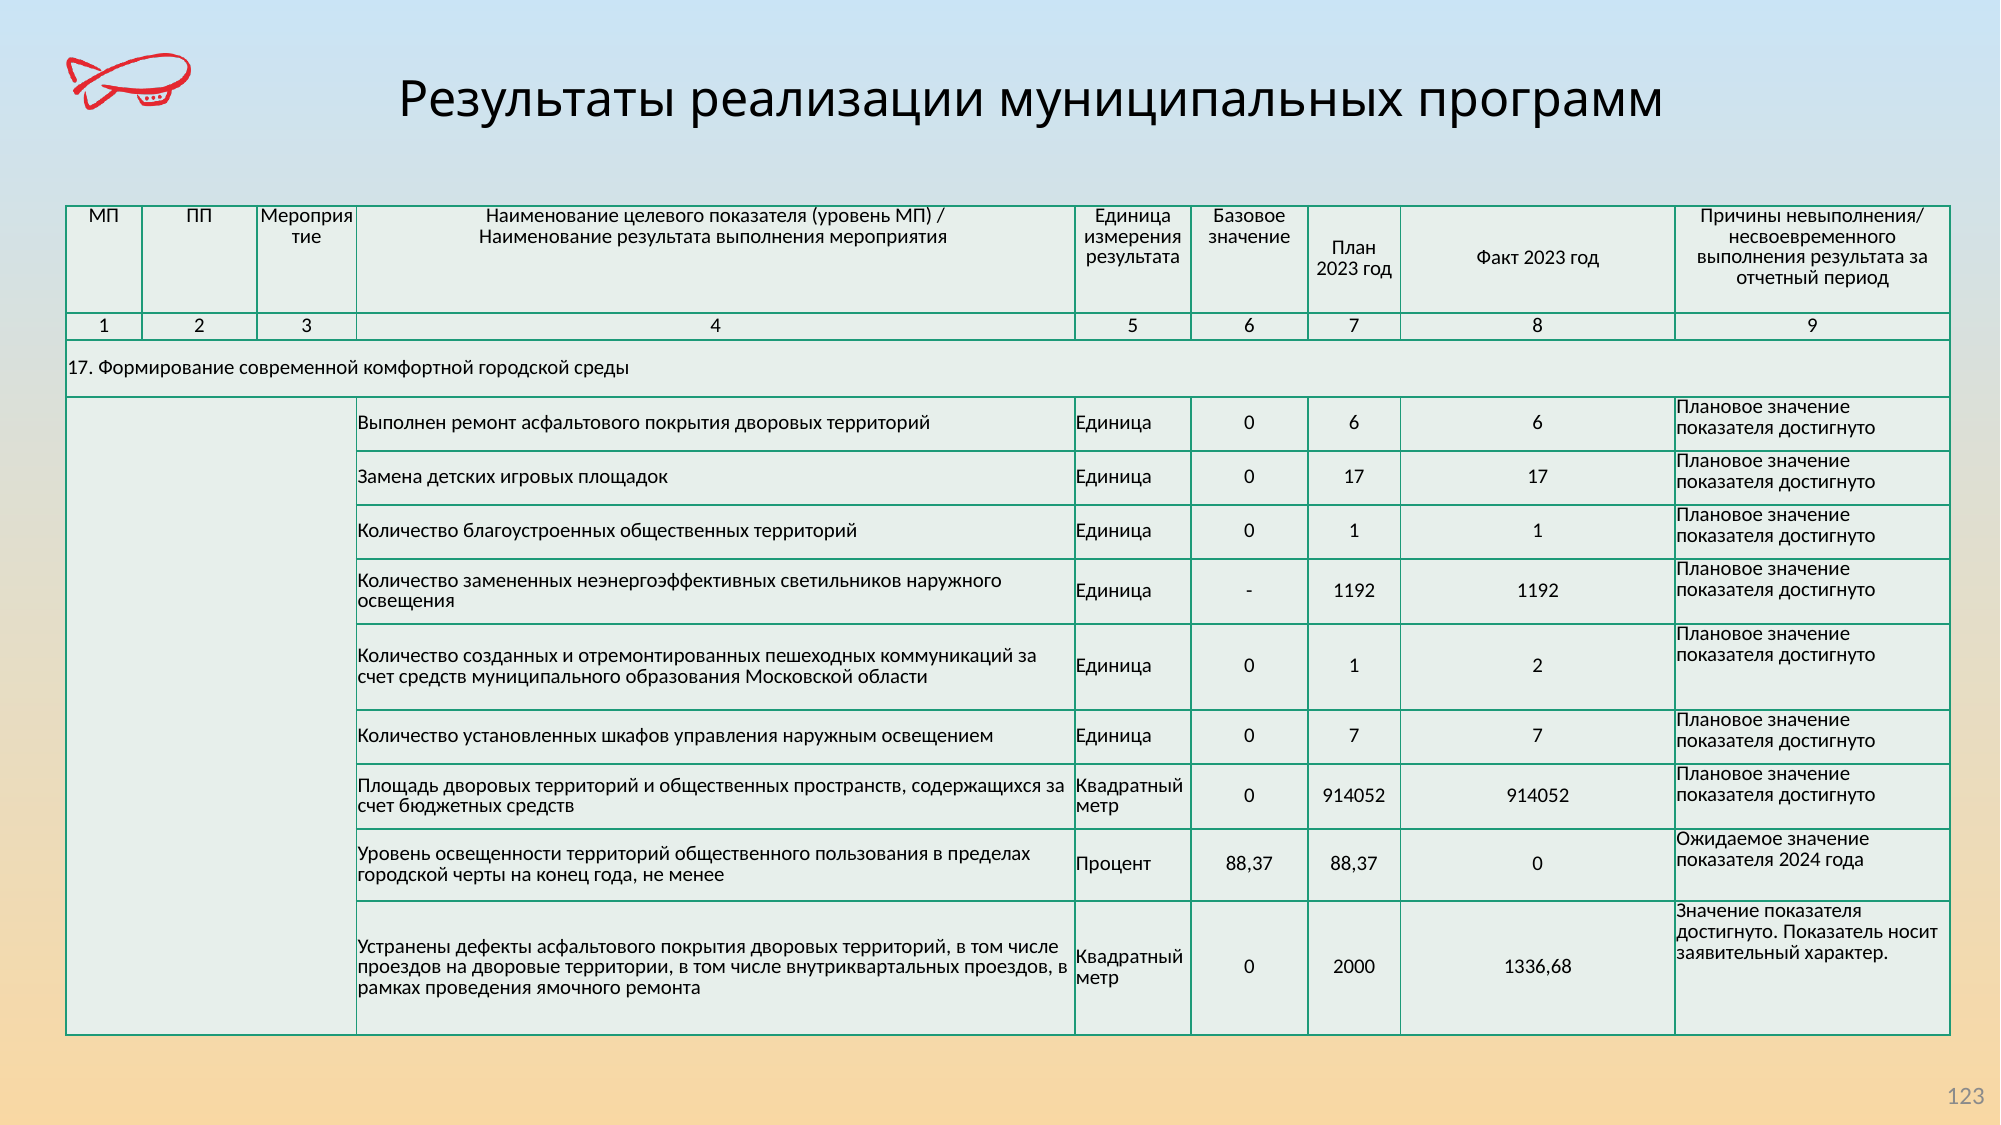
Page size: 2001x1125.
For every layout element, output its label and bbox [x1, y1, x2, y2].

slide_number [1550, 1065, 2000, 1125]
table_cell [258, 314, 356, 339]
table_cell [1676, 452, 1949, 504]
table_cell [1309, 452, 1400, 504]
table_cell [1401, 625, 1674, 709]
table_cell [1076, 902, 1190, 1034]
table_cell [1676, 765, 1949, 828]
table_cell [357, 830, 1074, 900]
table_cell [1076, 452, 1190, 504]
table_cell [1076, 398, 1190, 450]
table_header [1676, 207, 1949, 312]
table_cell [1401, 398, 1674, 450]
table_cell [67, 398, 356, 1034]
table_cell [143, 314, 256, 339]
table_cell [1076, 765, 1190, 828]
table_cell [1076, 830, 1190, 900]
table_cell [357, 398, 1074, 450]
table_cell [357, 625, 1074, 709]
picture [66, 53, 191, 110]
table_cell [1676, 902, 1949, 1034]
table_header [357, 207, 1074, 312]
table_cell [1309, 765, 1400, 828]
table_cell [1401, 506, 1674, 558]
table_cell [1309, 830, 1400, 900]
table_cell [1676, 711, 1949, 763]
table_cell [1676, 506, 1949, 558]
table_header [1309, 207, 1400, 312]
table_cell [1309, 506, 1400, 558]
table_cell [1192, 902, 1307, 1034]
table_cell [1401, 765, 1674, 828]
table_cell [357, 314, 1074, 339]
table_cell [67, 314, 141, 339]
table_cell [1309, 560, 1400, 623]
table_cell [357, 506, 1074, 558]
table_cell [357, 902, 1074, 1034]
table_cell [1309, 398, 1400, 450]
title [113, 85, 1950, 175]
table_cell [1192, 830, 1307, 900]
table_cell [1192, 506, 1307, 558]
table_cell [1676, 560, 1949, 623]
table_cell [357, 560, 1074, 623]
table_cell [1401, 711, 1674, 763]
table_cell [1076, 506, 1190, 558]
table_cell [1309, 314, 1400, 339]
table_cell [357, 452, 1074, 504]
table_header [143, 207, 256, 312]
table_header [1401, 207, 1674, 312]
table_cell [1192, 452, 1307, 504]
table_cell [1401, 314, 1674, 339]
table_cell [1401, 830, 1674, 900]
table_cell [1076, 560, 1190, 623]
table_cell [1676, 830, 1949, 900]
table_header [1192, 207, 1307, 312]
table_cell [1309, 625, 1400, 709]
table_header [258, 207, 356, 312]
table_cell [1192, 765, 1307, 828]
table_cell [1076, 625, 1190, 709]
table_cell [1401, 452, 1674, 504]
table_cell [1192, 711, 1307, 763]
table_cell [1076, 711, 1190, 763]
table_cell [1401, 902, 1674, 1034]
table_cell [1192, 560, 1307, 623]
table_cell [67, 341, 1949, 396]
table_cell [357, 711, 1074, 763]
table_cell [1309, 902, 1400, 1034]
table_cell [1309, 711, 1400, 763]
table_cell [1676, 625, 1949, 709]
table_cell [1676, 398, 1949, 450]
table_header [1076, 207, 1190, 312]
table_cell [1192, 314, 1307, 339]
table_header [67, 207, 141, 312]
table_cell [1676, 314, 1949, 339]
table_cell [1076, 314, 1190, 339]
table_cell [357, 765, 1074, 828]
table_cell [1192, 625, 1307, 709]
table_cell [1401, 560, 1674, 623]
table_cell [1192, 398, 1307, 450]
